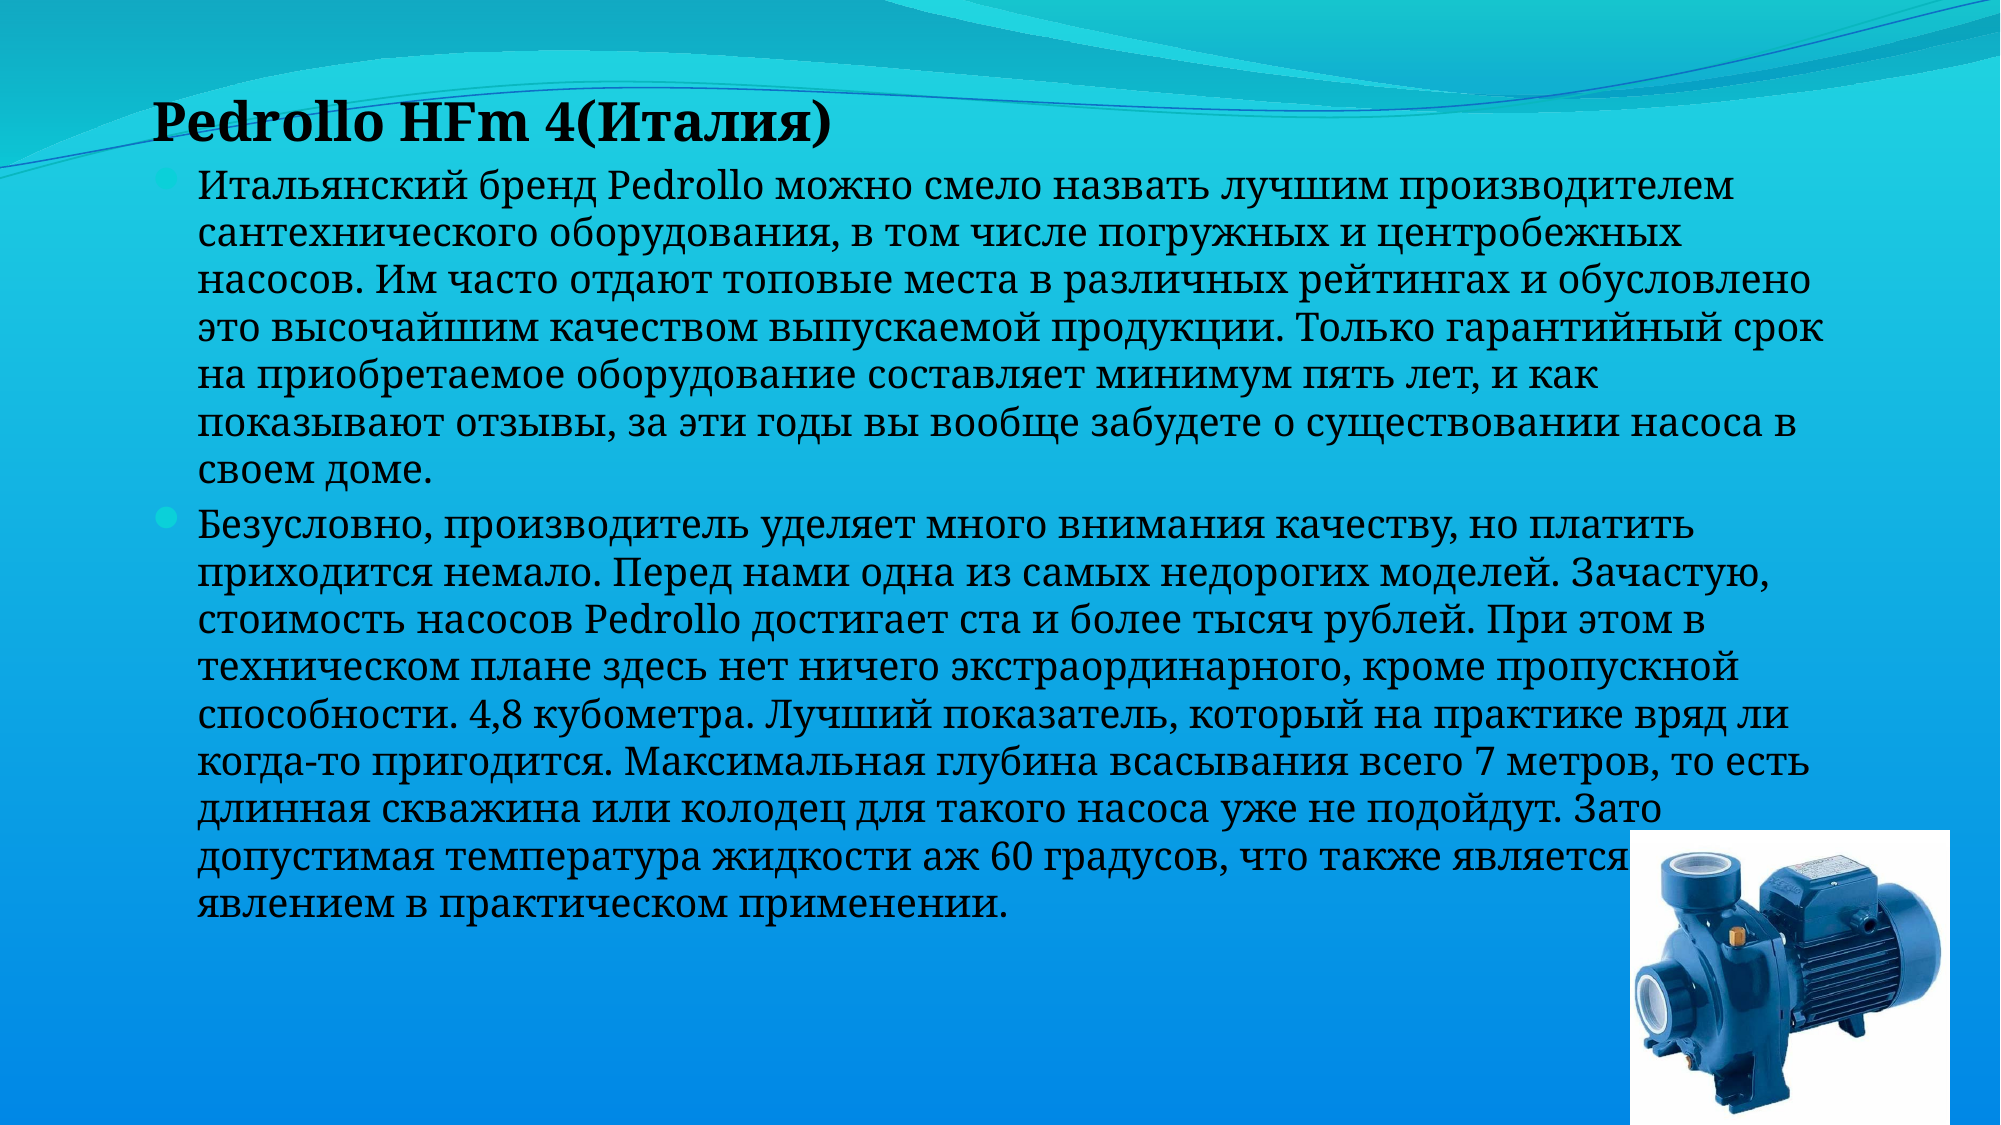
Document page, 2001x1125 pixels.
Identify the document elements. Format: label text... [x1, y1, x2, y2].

picture [1630, 831, 1951, 1125]
list Pedrollo HFm 4(Италия) Итальянский бренд Pedrollo можно смело назвать лучшим производителем сантехнического оборудования, в том числе погружных и центробежных насосов. Им часто отдают топовые места в различных рейтингах и обусловлено это высочайшим качеством выпускаемой продукции. Только гарантийный срок на приобретаемое оборудование составляет минимум пять лет, и как показывают отзывы, за эти годы вы вообще забудете о существовании насоса в своем доме. Безусловно, производитель уделяет много внимания качеству, но платить приходится немало. Перед нами одна из самых недорогих моделей. Зачастую, стоимость насосов Pedrollo достигает ста и более тысяч рублей. При этом в техническом плане здесь нет ничего экстраординарного, кроме пропускной способности. 4,8 кубометра. Лучший показатель, который на практике вряд ли когда-то пригодится. Максимальная глубина всасывания всего 7 метров, то есть длинная скважина или колодец для такого насоса уже не подойдут. Зато допустимая температура жидкости аж 60 градусов, что также является редким явлением в практическом применении. [137, 79, 1863, 1039]
